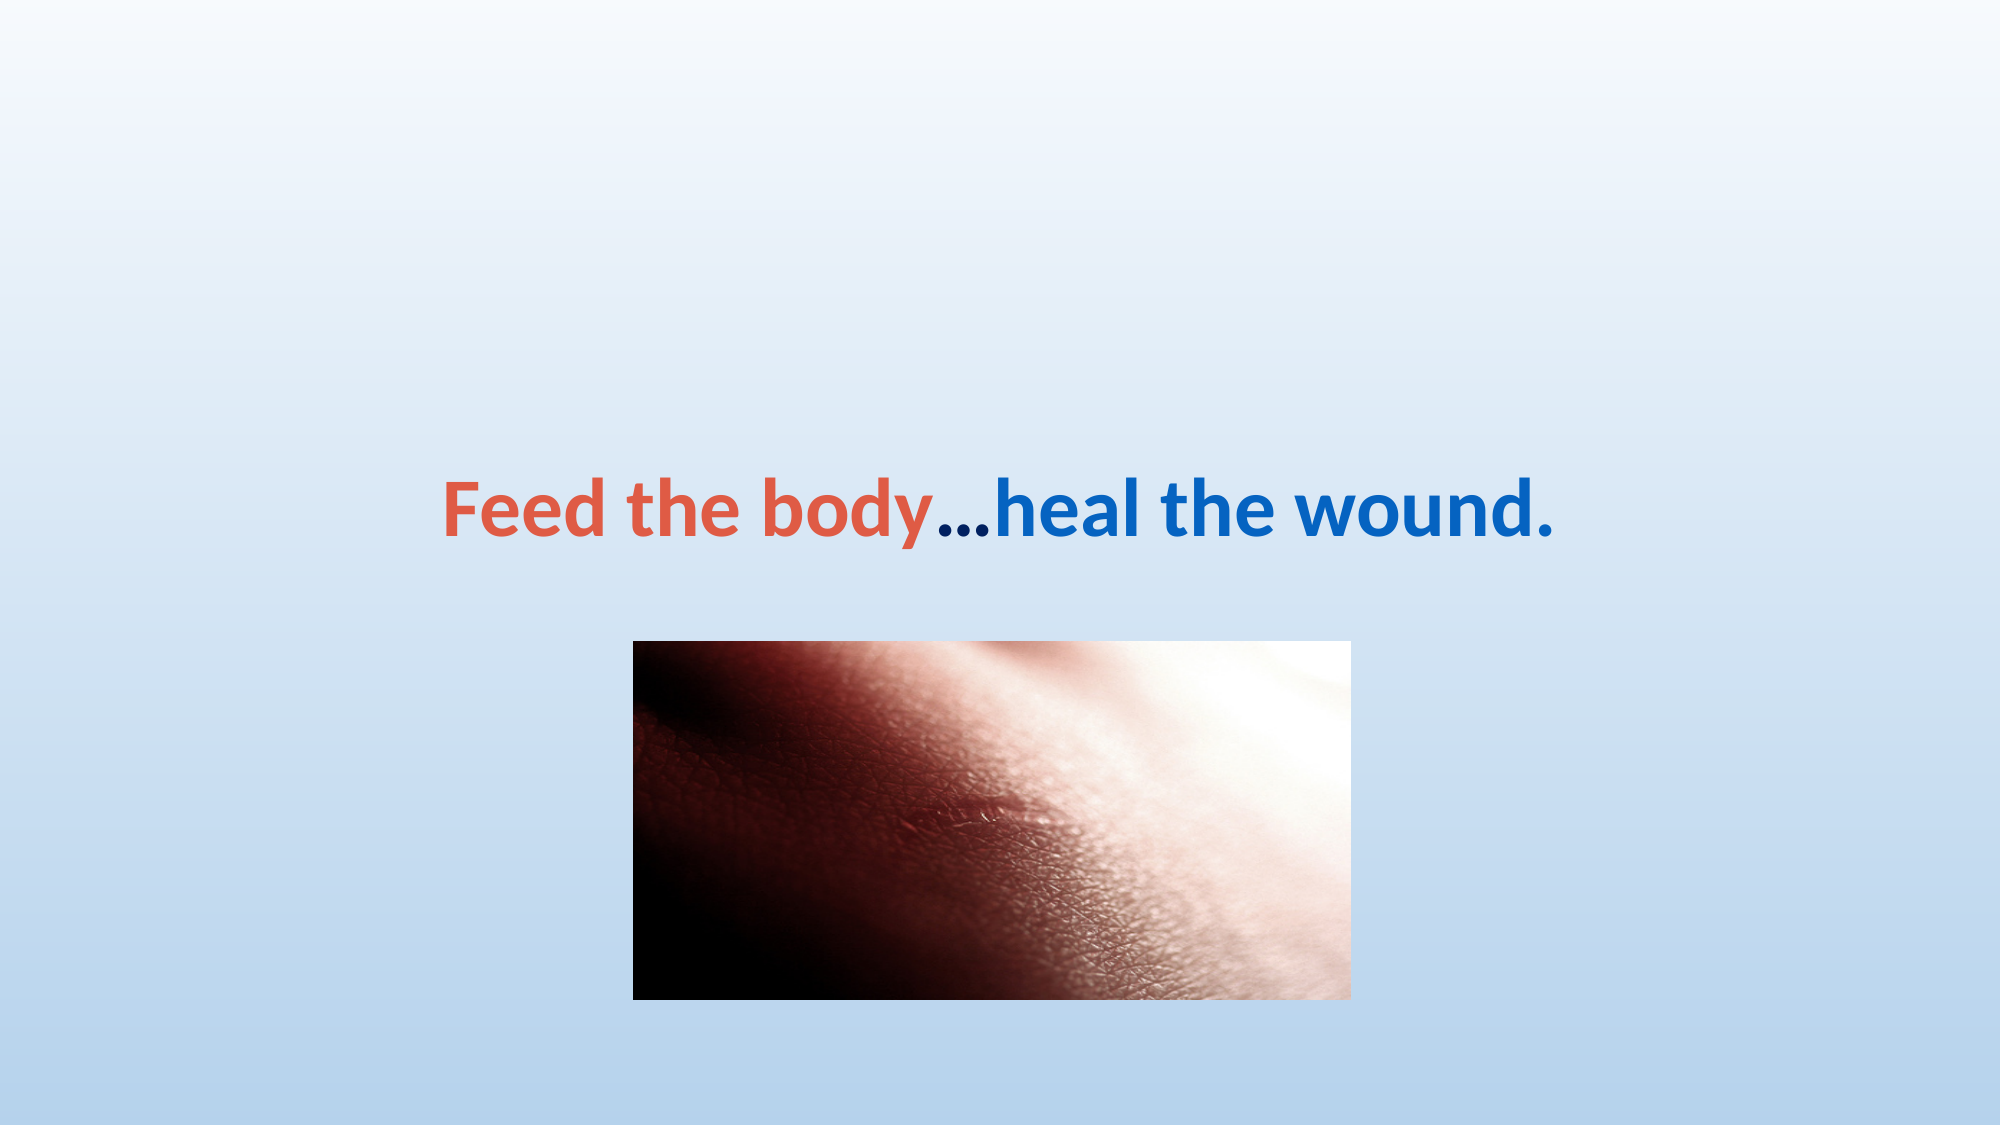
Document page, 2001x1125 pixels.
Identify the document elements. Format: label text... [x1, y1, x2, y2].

picture [633, 641, 1351, 1000]
list Feed the body…heal the wound. [99, 282, 1900, 688]
